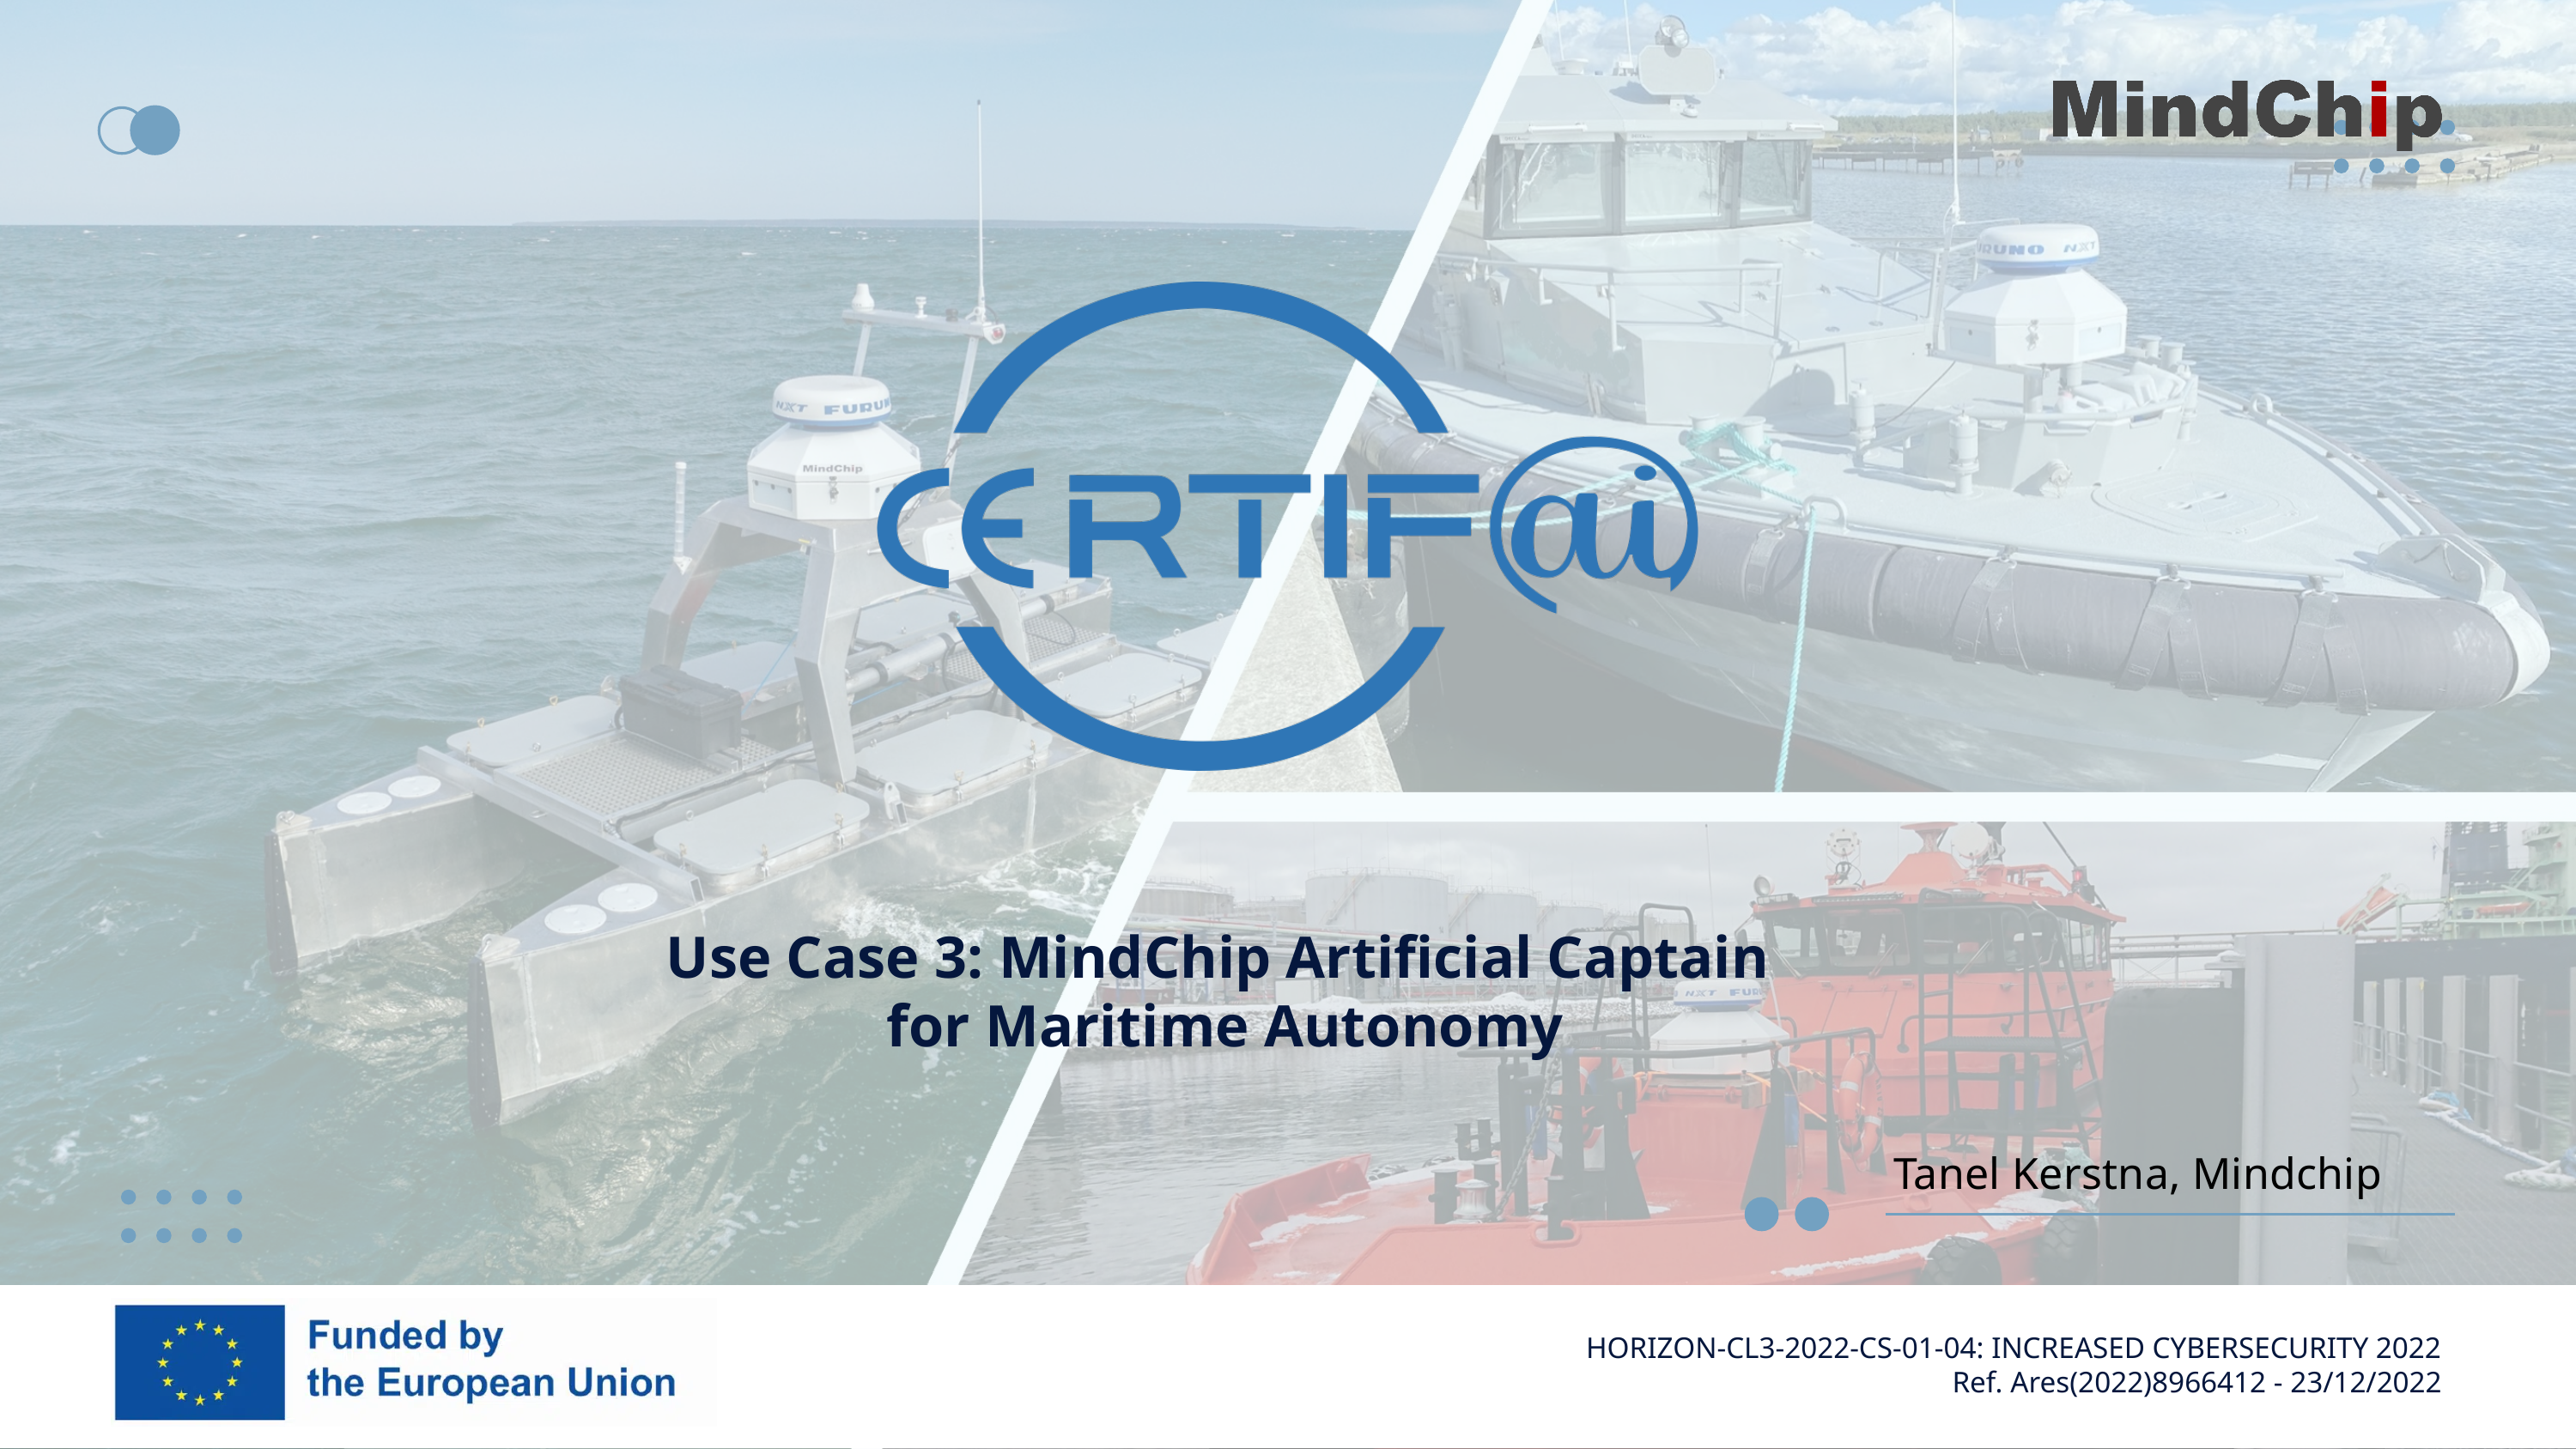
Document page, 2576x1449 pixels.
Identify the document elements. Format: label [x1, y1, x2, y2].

text_box [111, 1298, 717, 1427]
text_box [1744, 1197, 1830, 1232]
text_box [120, 119, 2456, 1244]
picture [0, 0, 2576, 1449]
